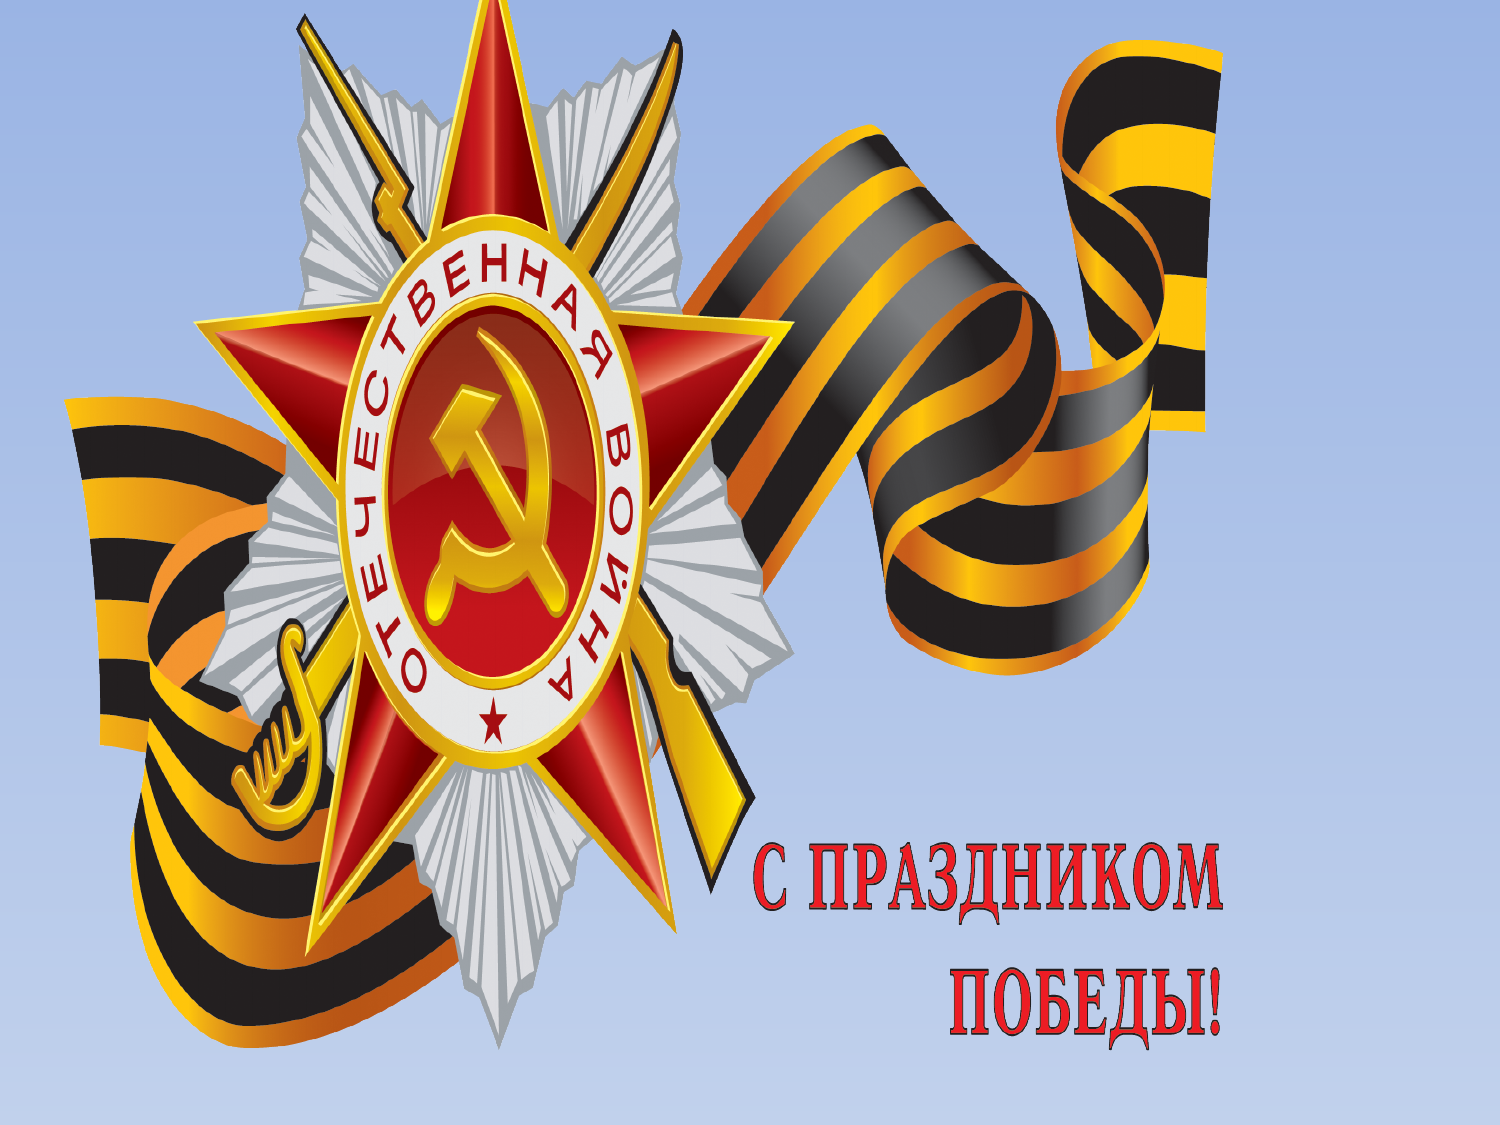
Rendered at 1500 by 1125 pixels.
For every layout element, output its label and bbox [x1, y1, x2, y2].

picture [64, 0, 1223, 1053]
